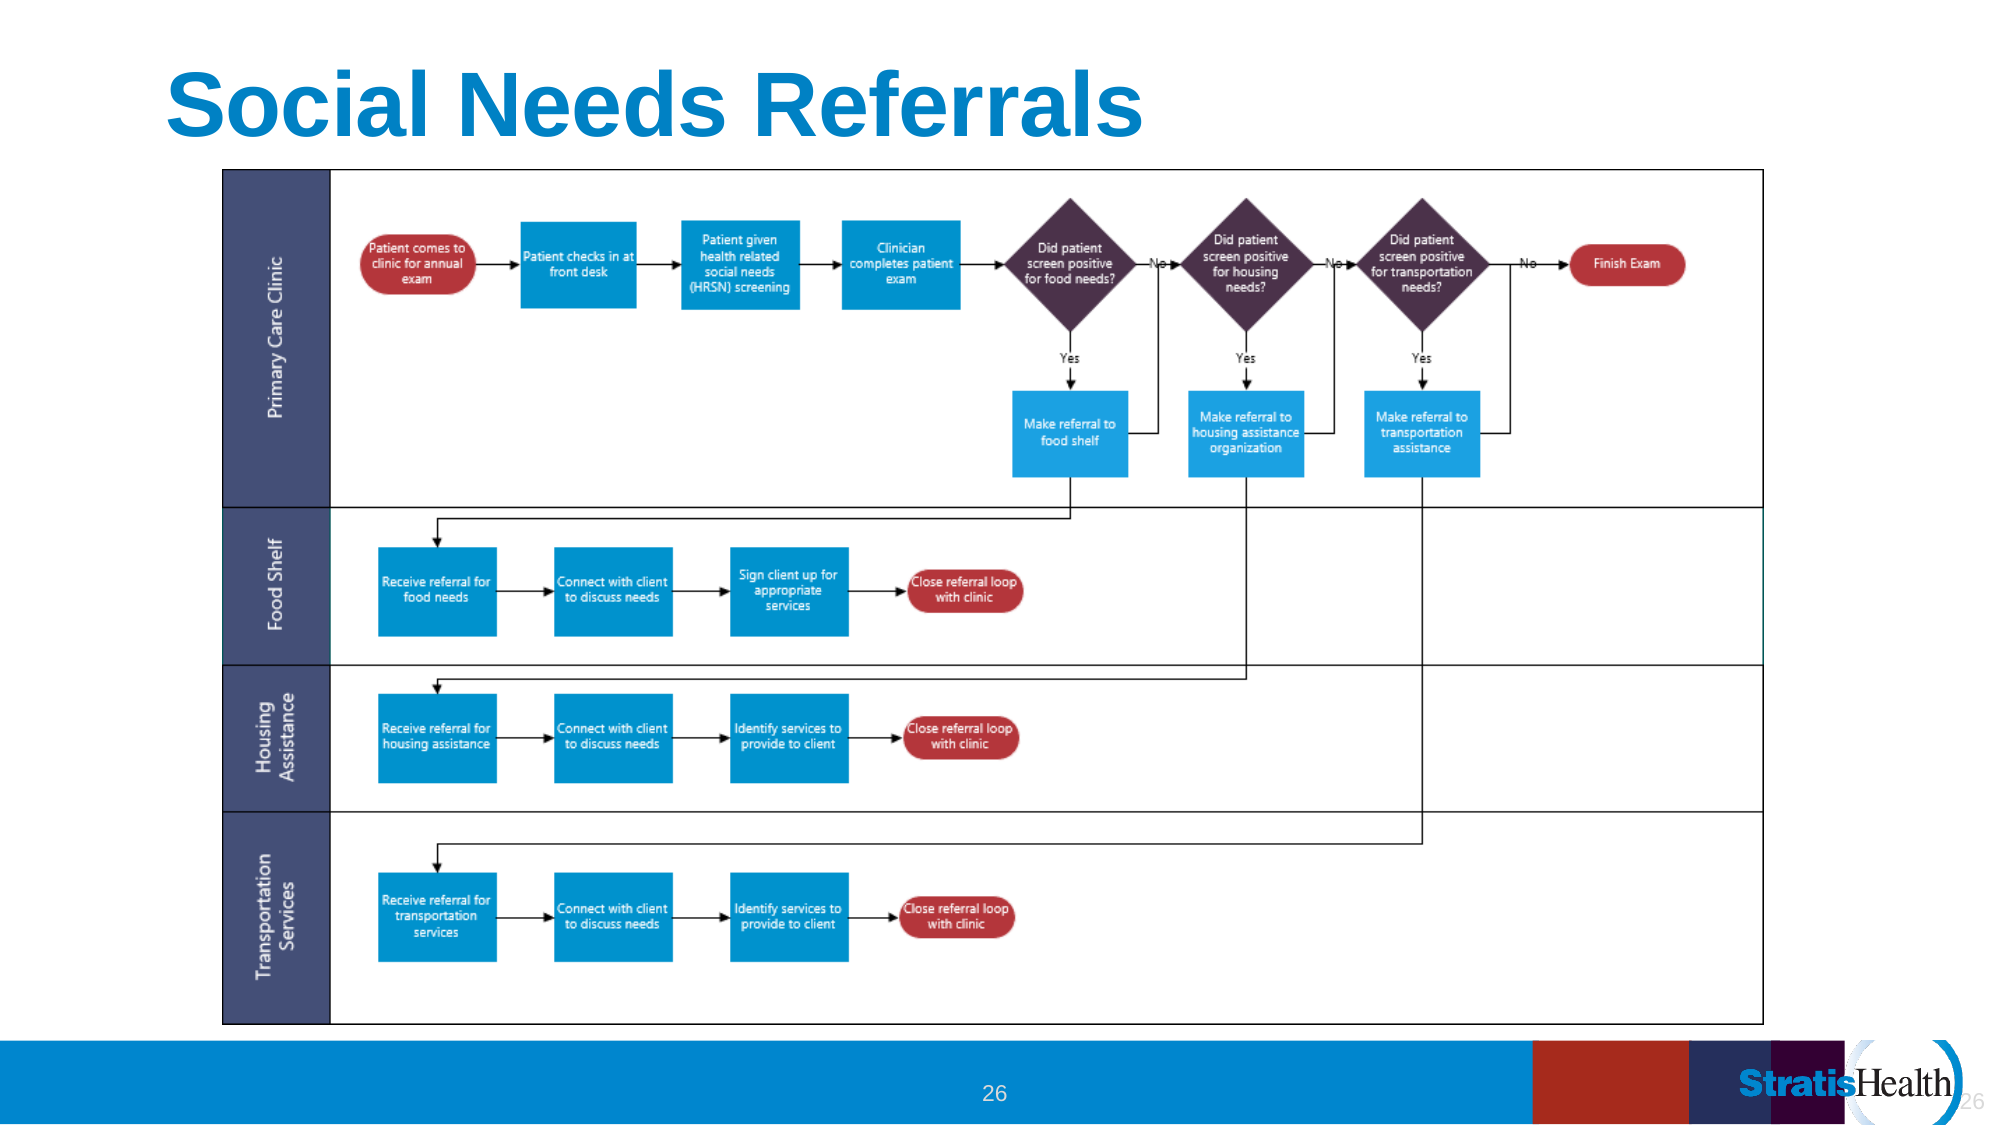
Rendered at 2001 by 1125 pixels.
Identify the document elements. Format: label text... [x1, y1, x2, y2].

title Social Needs Referrals [149, 5, 1851, 194]
picture [1947, 1040, 1963, 1069]
picture [222, 169, 1764, 1026]
slide_number 25 [1650, 1075, 2000, 1125]
picture [1739, 1040, 1953, 1075]
